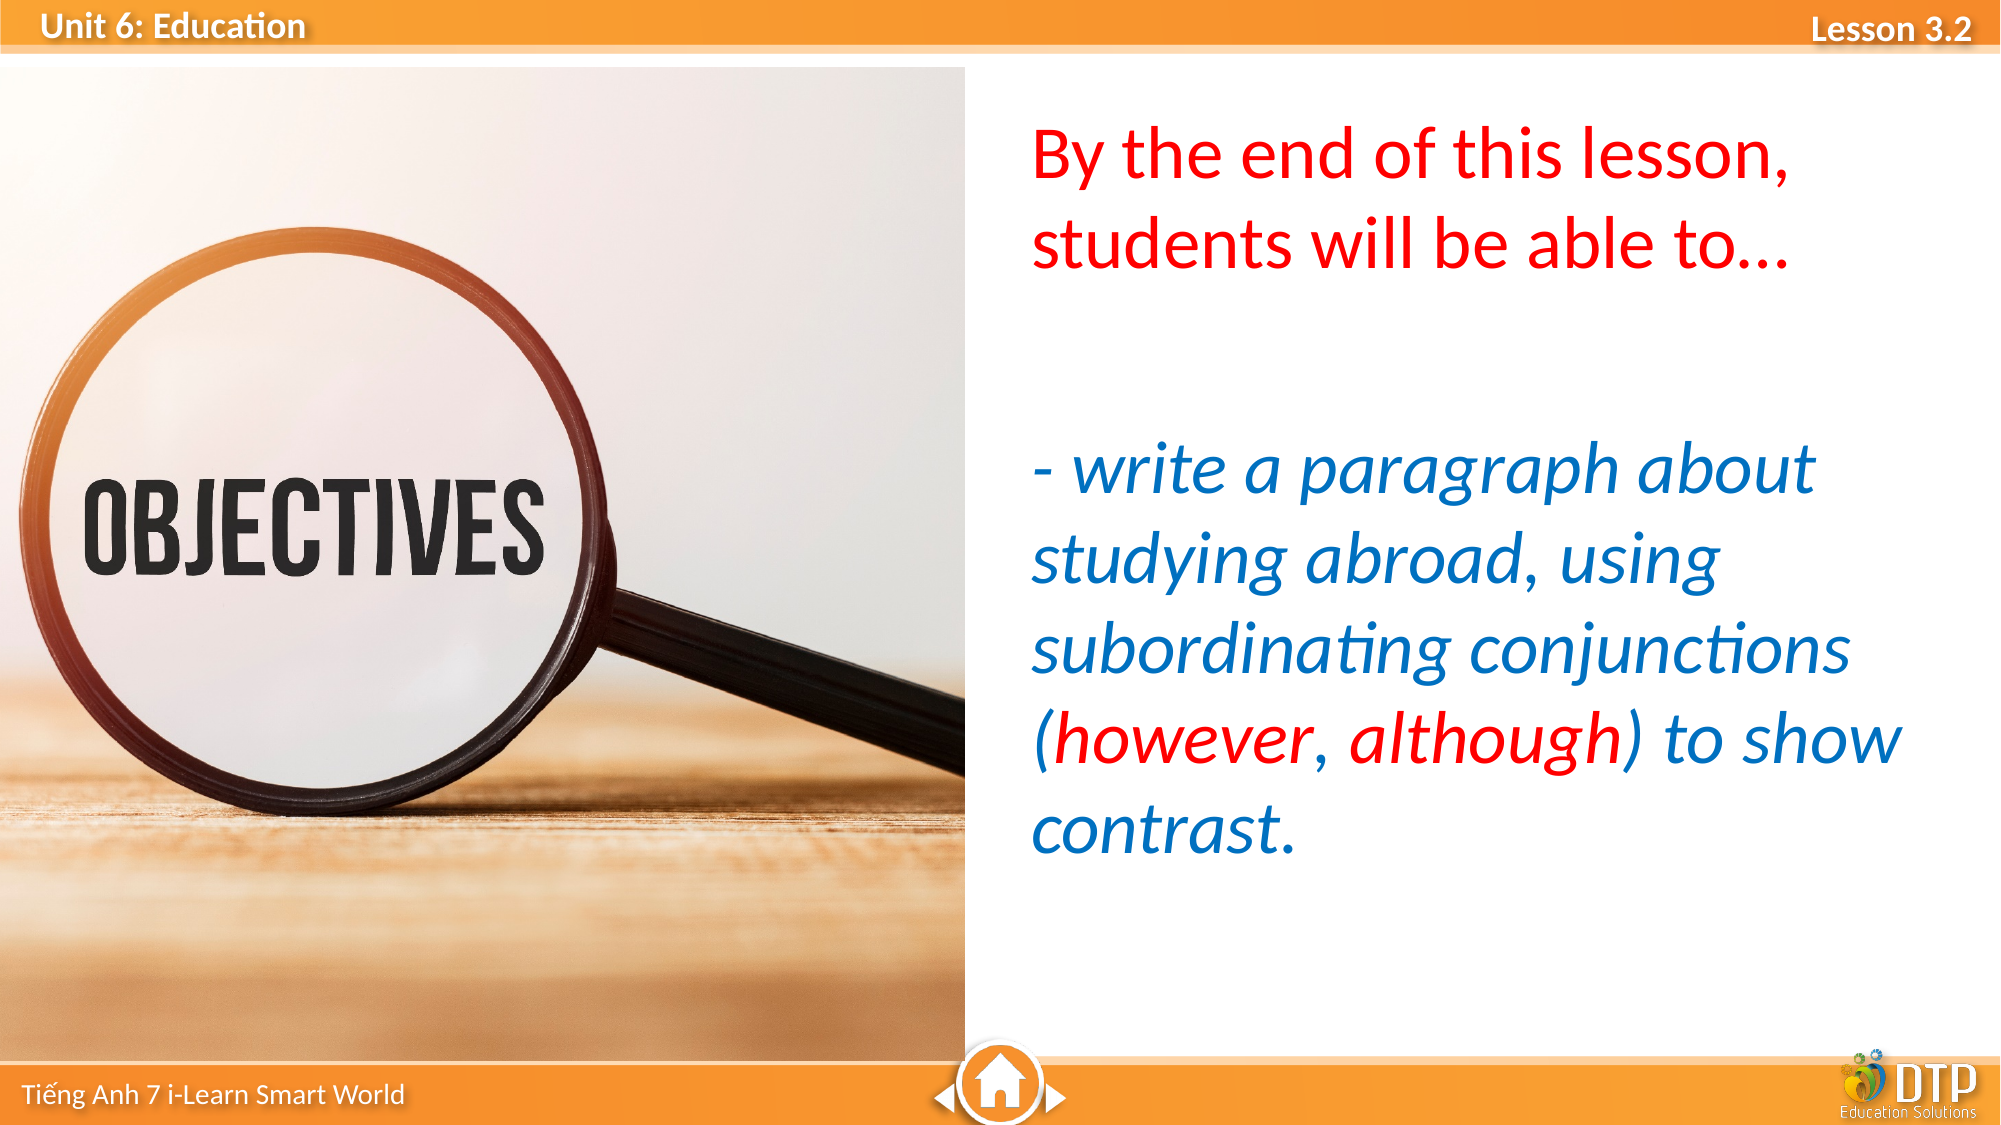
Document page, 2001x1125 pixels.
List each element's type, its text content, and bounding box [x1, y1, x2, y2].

picture [0, 0, 2001, 1125]
text_box By the end of this lesson, students will be able to… - write a paragraph about studying abroad, using subordinating conjunctions (however, although) to show contrast. [1016, 96, 1998, 877]
